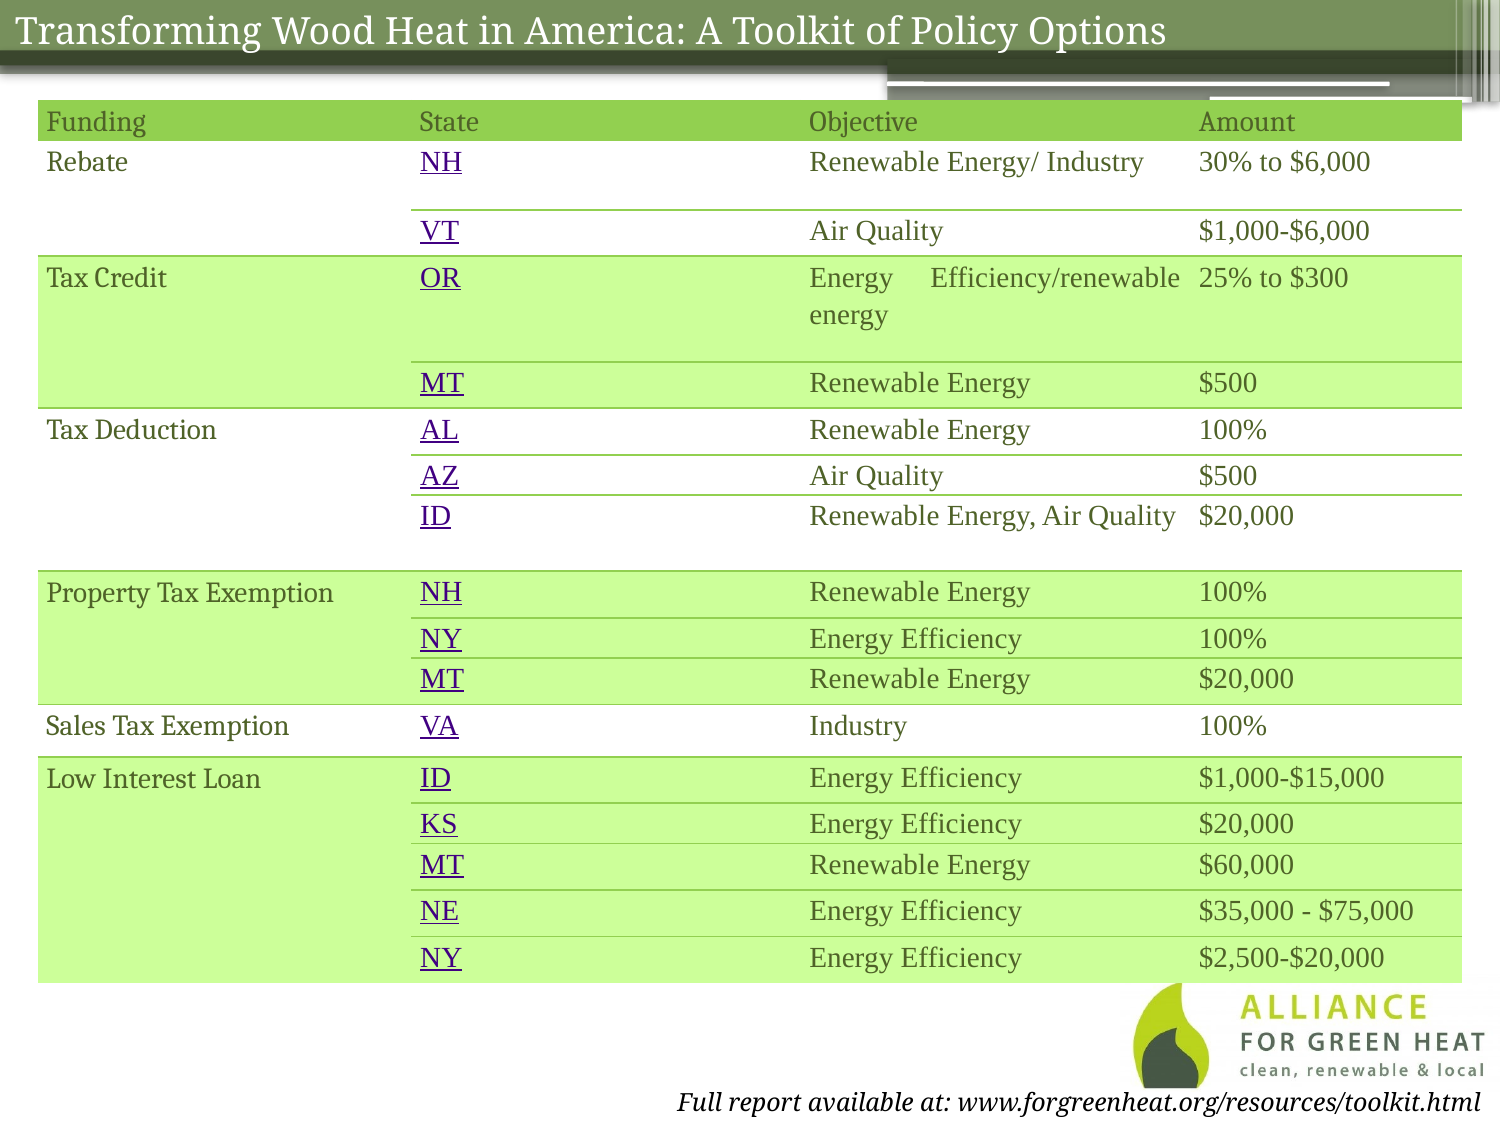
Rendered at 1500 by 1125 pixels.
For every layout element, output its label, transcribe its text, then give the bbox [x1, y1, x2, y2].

table_cell Renewable Energy [801, 659, 1190, 704]
table_cell Low Interest Loan [38, 758, 411, 983]
table_cell VA [411, 705, 801, 756]
table_cell 100% [1190, 705, 1462, 756]
table_cell $1,000-$6,000 [1190, 211, 1462, 255]
table_cell Renewable Energy, Air Quality [801, 496, 1190, 570]
table_cell Energy Efficiency [801, 619, 1190, 657]
table_cell NH [411, 141, 801, 209]
table_cell Sales Tax Exemption [38, 705, 411, 756]
text_box Full report available at: www.forgreenheat.org/resources/toolkit.html [662, 1079, 1500, 1125]
table_cell Tax Credit [38, 257, 411, 407]
table_cell 25% to $300 [1190, 257, 1462, 361]
table_cell Air Quality [801, 456, 1190, 494]
table_header State [412, 100, 800, 139]
table_cell 100% [1190, 572, 1462, 617]
table_header Objective [801, 100, 1190, 139]
table_cell Property Tax Exemption [38, 572, 411, 704]
table_cell $500 [1190, 456, 1462, 494]
table_header Amount [1190, 100, 1462, 139]
table_cell Energy Efficiency/renewable energy [801, 257, 1190, 361]
table_cell NY [411, 937, 801, 983]
table_cell 100% [1190, 409, 1462, 454]
table_cell Renewable Energy [801, 363, 1190, 407]
table_cell Renewable Energy/ Industry [801, 141, 1190, 209]
table_cell Renewable Energy [801, 409, 1190, 454]
table_cell NY [411, 619, 801, 657]
table_cell $20,000 [1190, 659, 1462, 704]
table_cell 30% to $6,000 [1190, 141, 1462, 209]
table_cell $500 [1190, 363, 1462, 407]
table_cell 100% [1190, 619, 1462, 657]
table_cell AL [411, 409, 801, 454]
table_cell VT [411, 211, 801, 255]
table_cell $2,500-$20,000 [1190, 937, 1462, 972]
table_cell OR [411, 257, 801, 361]
table_cell $60,000 [1190, 844, 1462, 889]
table_cell Energy Efficiency [801, 891, 1190, 936]
table_cell Energy Efficiency [801, 804, 1190, 843]
table_cell ID [411, 758, 801, 802]
table_cell NH [411, 572, 801, 617]
table_cell AZ [411, 456, 801, 494]
table_cell Energy Efficiency [801, 937, 1190, 983]
table_cell $20,000 [1190, 804, 1462, 843]
picture [1120, 974, 1500, 1092]
table_cell MT [411, 363, 801, 407]
table_cell ID [411, 496, 801, 570]
table_cell Industry [801, 705, 1190, 756]
table_cell Air Quality [801, 211, 1190, 255]
table_cell MT [411, 844, 801, 889]
table_cell KS [411, 804, 801, 843]
table_cell Energy Efficiency [801, 758, 1190, 802]
table_cell Renewable Energy [801, 844, 1190, 889]
text_box Transforming Wood Heat in America: A Toolkit of Policy Options [0, 0, 1400, 60]
table_cell MT [411, 659, 801, 704]
table_cell Tax Deduction [38, 409, 411, 570]
table_cell $1,000-$15,000 [1190, 758, 1462, 802]
table_cell $20,000 [1190, 496, 1462, 570]
table_cell $35,000 - $75,000 [1190, 891, 1462, 936]
table_cell Rebate [38, 141, 411, 255]
table_cell Renewable Energy [801, 572, 1190, 617]
table_cell NE [411, 891, 801, 936]
table_header Funding [38, 100, 410, 139]
